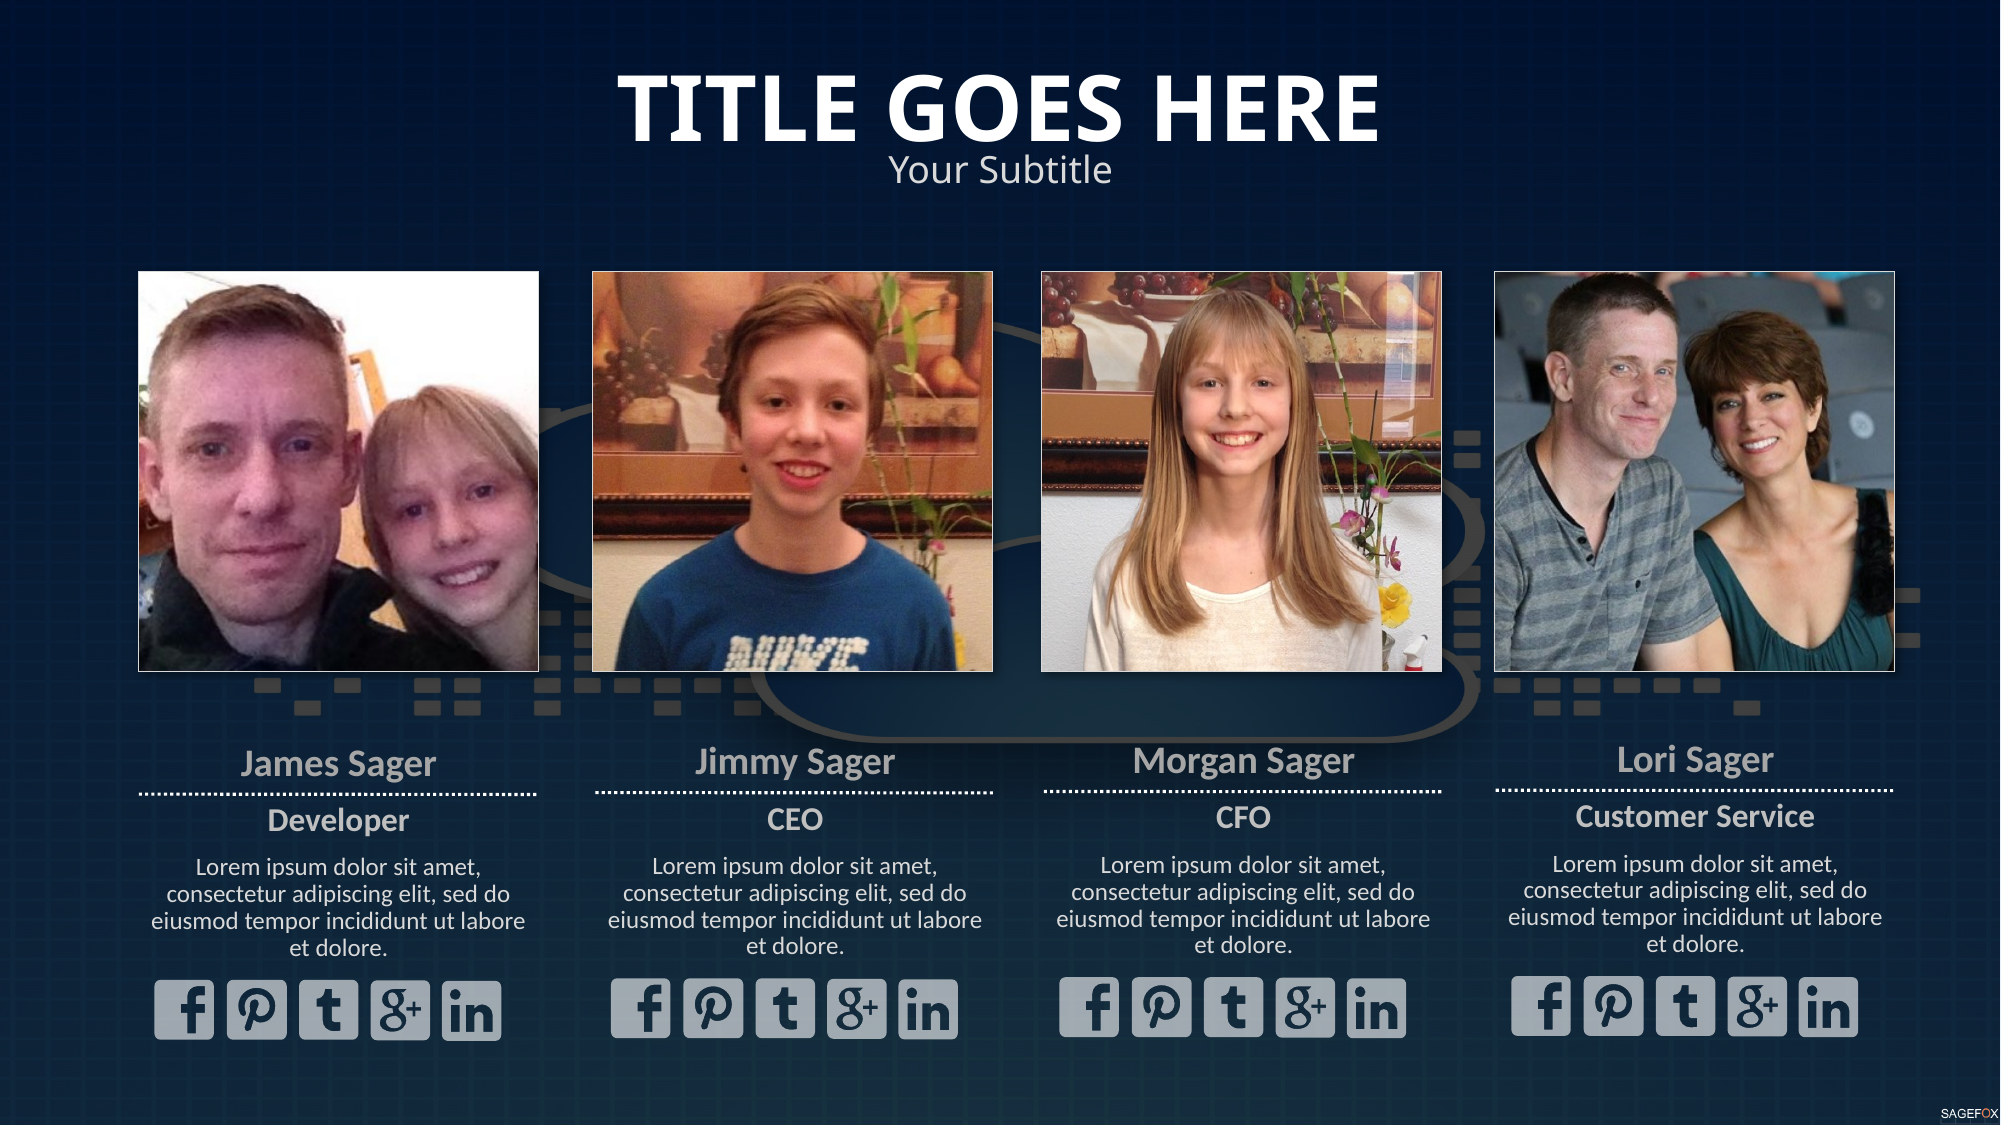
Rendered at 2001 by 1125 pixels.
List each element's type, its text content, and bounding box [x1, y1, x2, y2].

text_box James Sager [163, 742, 514, 785]
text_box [1059, 977, 1407, 1039]
text_box CEO [620, 798, 971, 841]
text_box Developer [163, 799, 514, 842]
text_box Lorem ipsum dolor sit amet, consectetur adipiscing elit, sed do eiusmod tempor incididunt ut labore et dolore. [138, 854, 539, 968]
text_box [591, 270, 993, 672]
text_box [138, 270, 540, 672]
text_box Lorem ipsum dolor sit amet, consectetur adipiscing elit, sed do eiusmod tempor incididunt ut labore et dolore. [1495, 850, 1896, 964]
text_box Lorem ipsum dolor sit amet, consectetur adipiscing elit, sed do eiusmod tempor incididunt ut labore et dolore. [595, 852, 996, 966]
text_box [1494, 271, 1896, 673]
text_box Morgan Sager [1068, 739, 1419, 782]
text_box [154, 979, 502, 1041]
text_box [548, 42, 1452, 199]
text_box Lori Sager [1520, 738, 1871, 781]
text_box Jimmy Sager [620, 740, 971, 784]
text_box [610, 978, 958, 1040]
text_box Lorem ipsum dolor sit amet, consectetur adipiscing elit, sed do eiusmod tempor incididunt ut labore et dolore. [1043, 851, 1444, 965]
text_box [1040, 270, 1442, 672]
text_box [1511, 976, 1859, 1038]
text_box CFO [1068, 797, 1419, 840]
text_box Customer Service [1520, 796, 1871, 839]
picture [0, 0, 2001, 1125]
